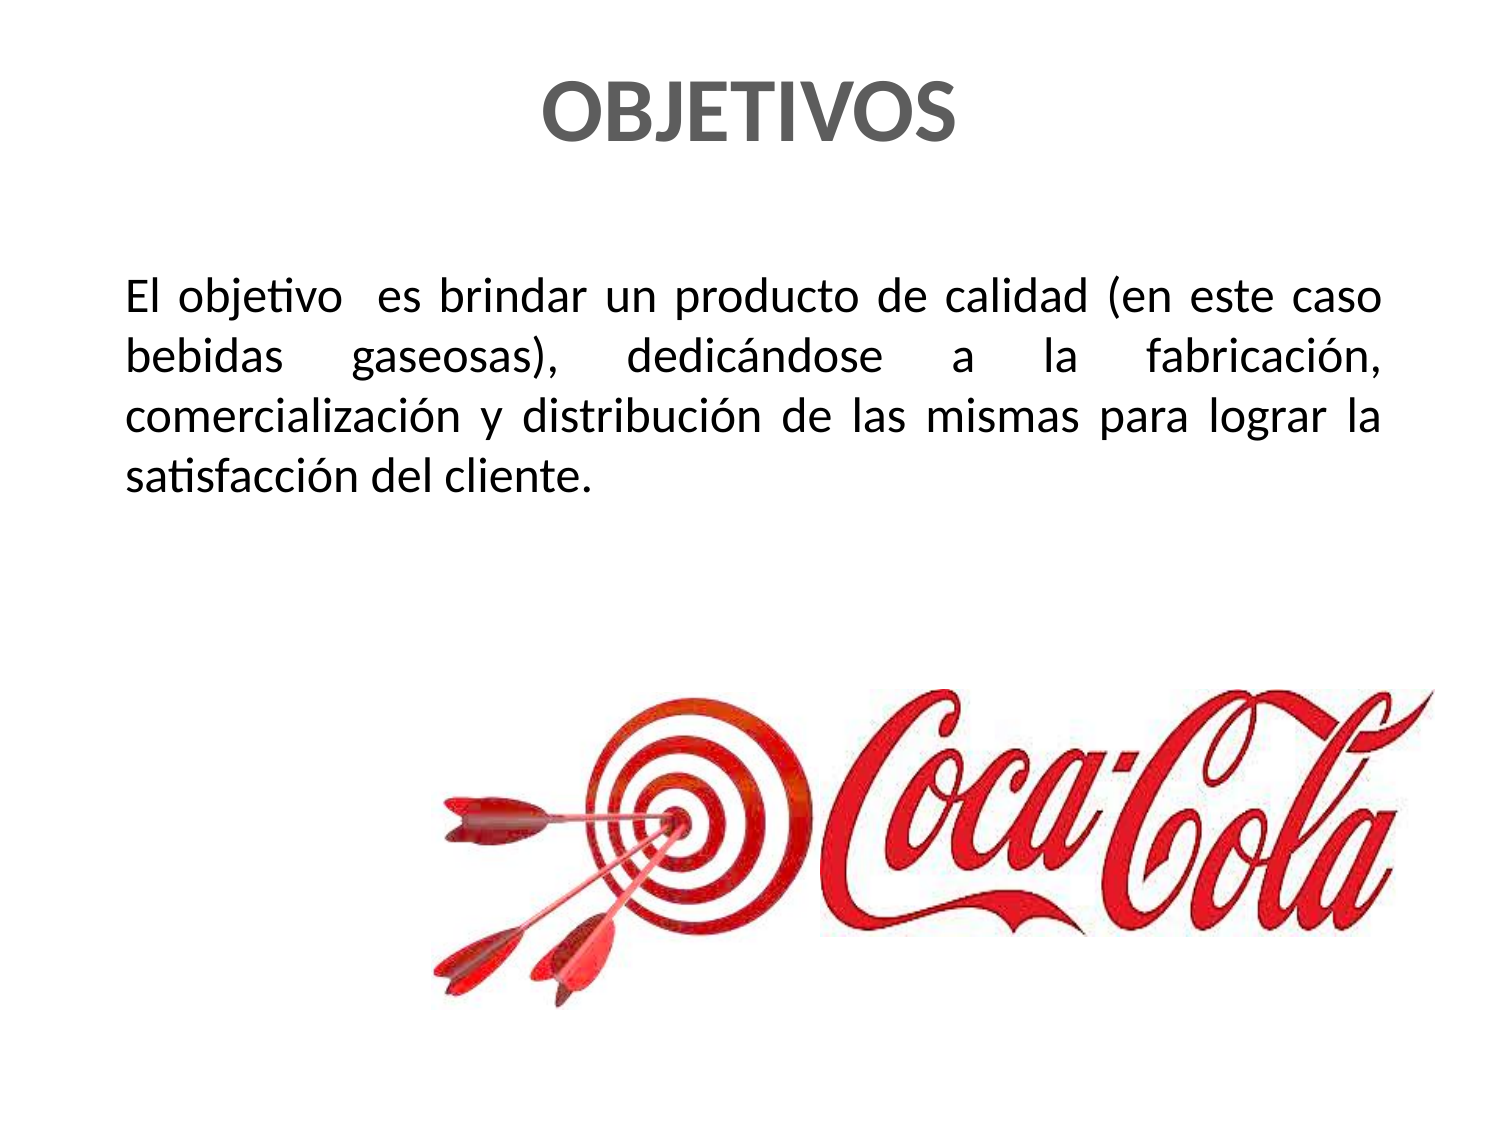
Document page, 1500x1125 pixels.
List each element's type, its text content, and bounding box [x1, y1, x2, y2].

text_box OBJETIVOS [526, 42, 974, 168]
text_box El objetivo es brindar un producto de calidad (en este caso bebidas gaseosas), dedicándose a la fabricación, comercialización y distribución de las mismas para lograr la satisfacción del cliente. [110, 255, 1398, 511]
picture [430, 689, 1435, 1010]
